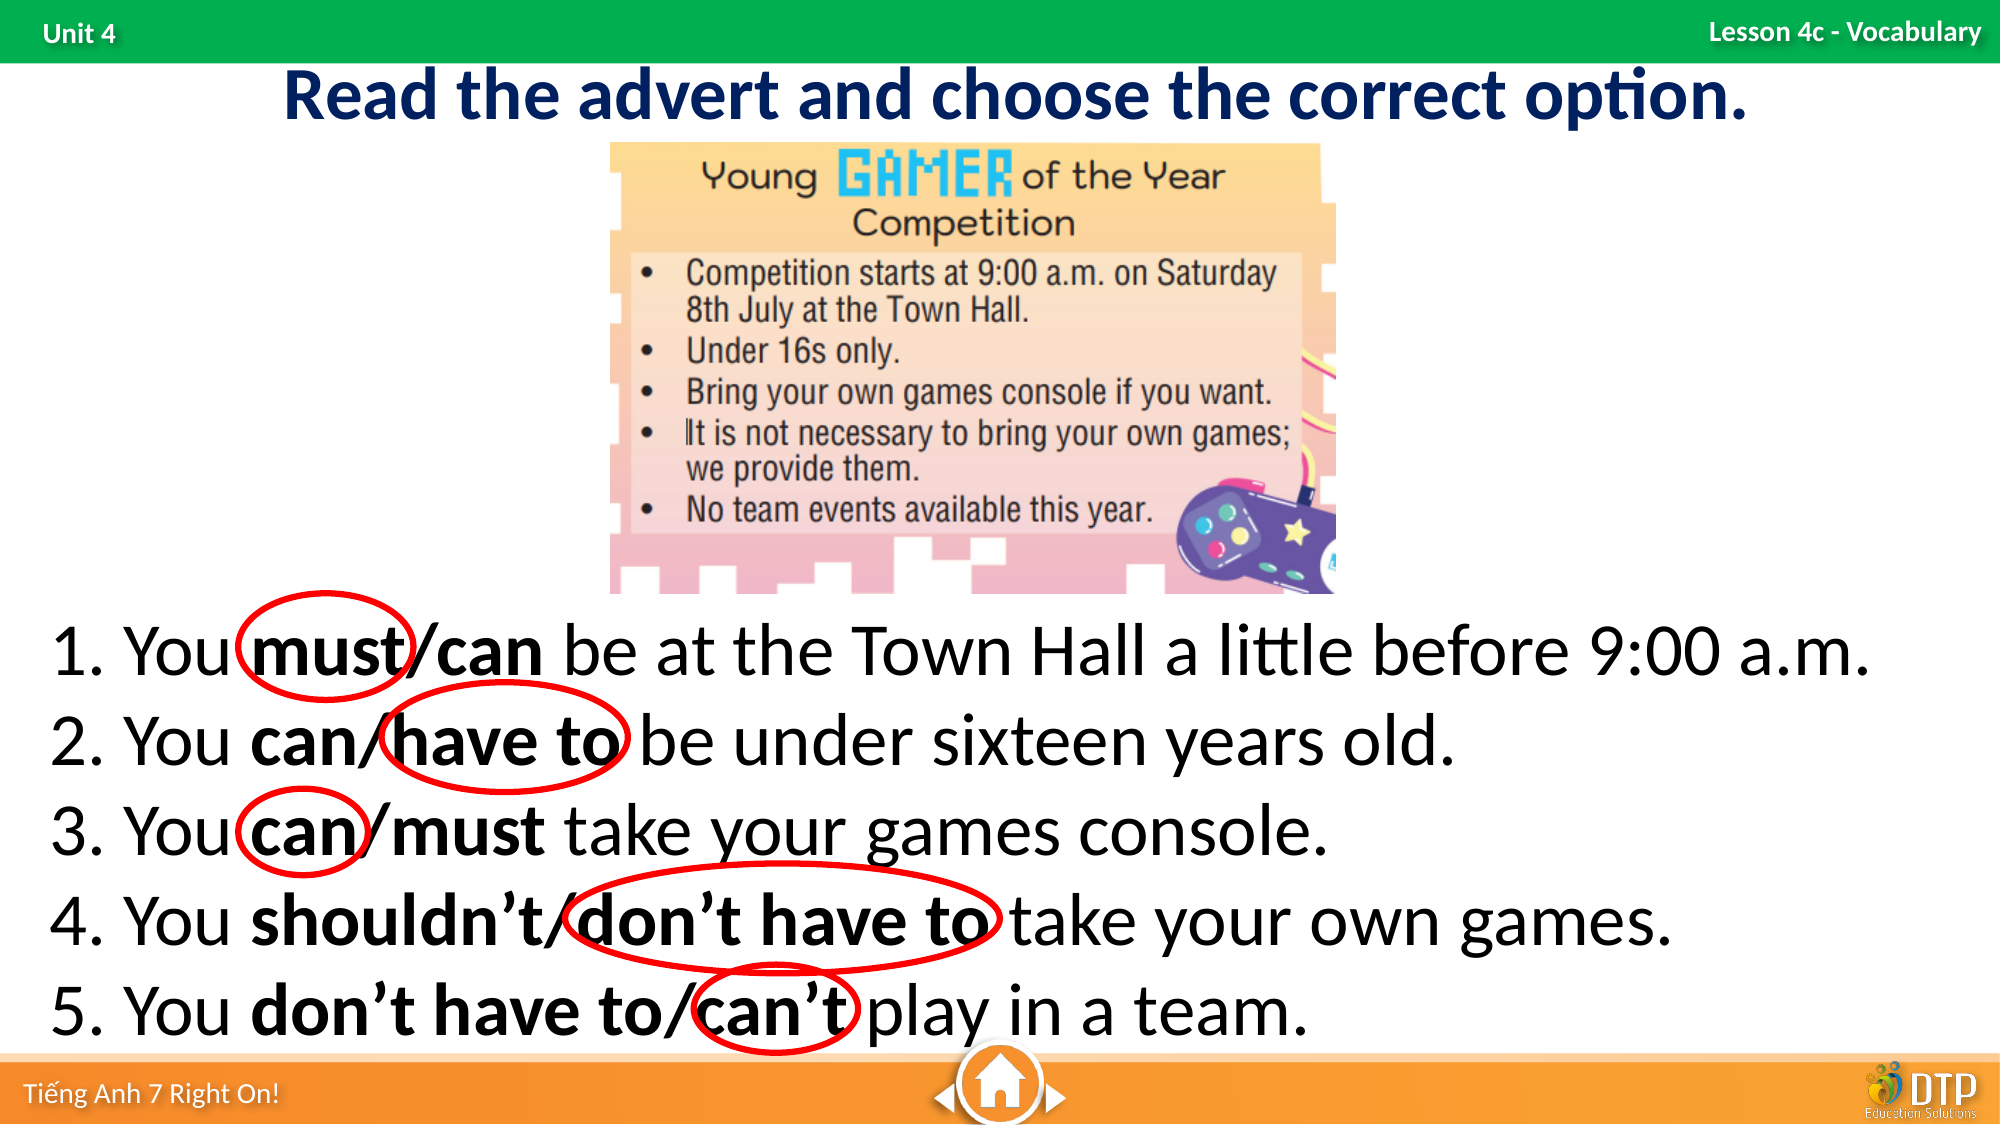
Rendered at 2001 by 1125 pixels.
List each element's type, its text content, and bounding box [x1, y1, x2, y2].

text_box Read the advert and choose the correct option. [34, 36, 2000, 142]
text_box [236, 786, 371, 878]
picture [0, 64, 2000, 1125]
text_box [379, 680, 630, 795]
text_box [562, 861, 1002, 974]
text_box 1. You must/can be at the Town Hall a little before 9:00 a.m. 2. You can/have to be under sixteen years old. 3. You can/must take your games console. 4. You shouldn’t/don’t have to take your own games. 5. You don’t have to/can’t play in a team. [34, 593, 2000, 1058]
text_box [691, 962, 861, 1055]
text_box [236, 591, 416, 703]
